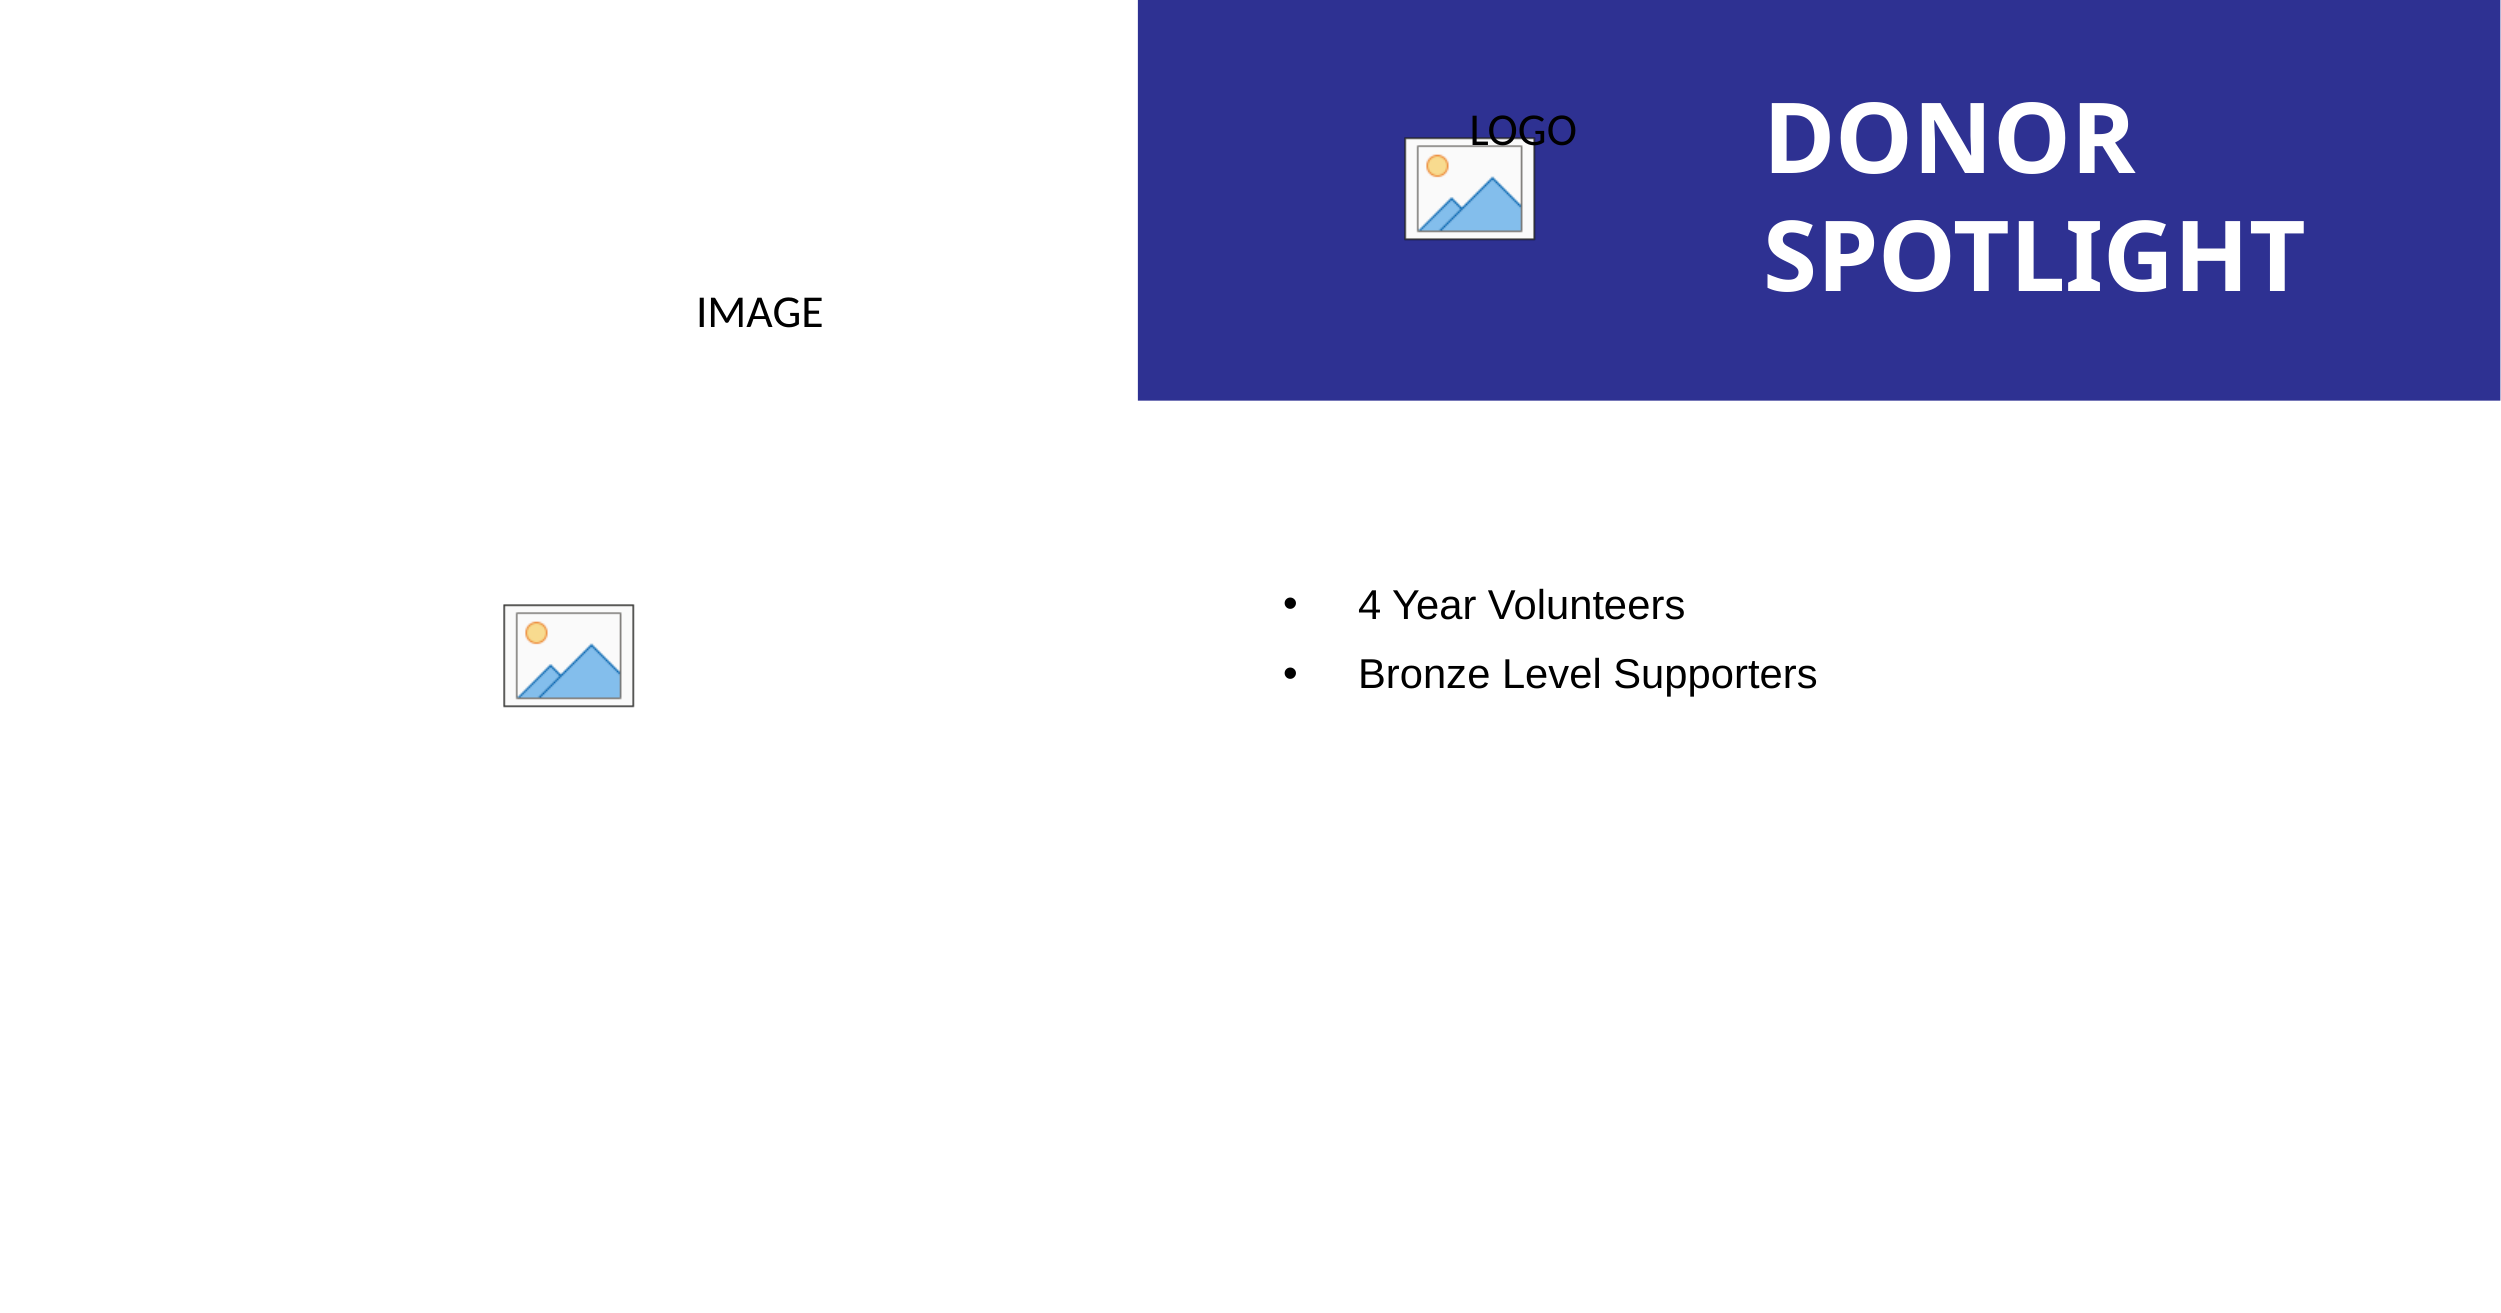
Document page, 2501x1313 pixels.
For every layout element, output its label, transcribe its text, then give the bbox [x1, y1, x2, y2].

text_box DONOR SPOTLIGHT [1748, 68, 2433, 319]
list 4 Year Volunteers Bronze Level Supporters [1268, 576, 2366, 740]
picture [1232, 98, 1708, 280]
text_box [1138, 0, 2501, 402]
picture [0, 0, 1138, 1313]
